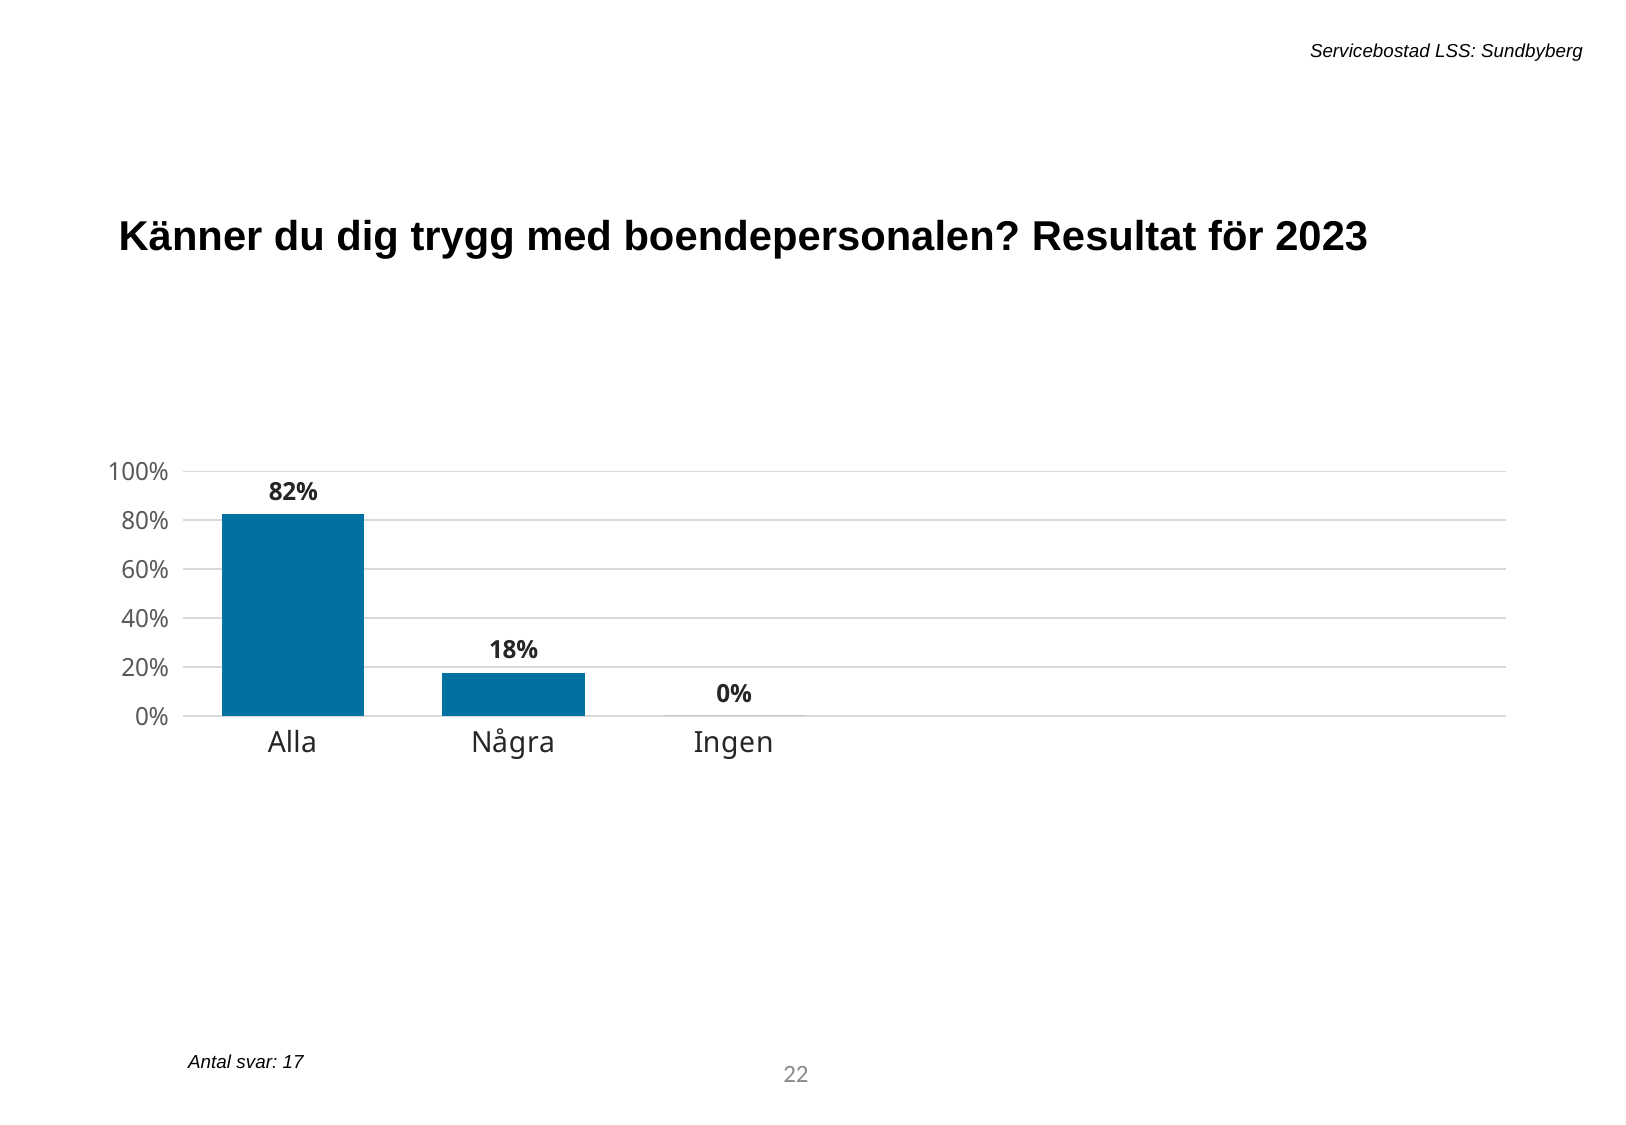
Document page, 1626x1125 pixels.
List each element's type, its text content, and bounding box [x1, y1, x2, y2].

slide_number 40 [458, 1042, 824, 1103]
chart [107, 380, 1518, 974]
text_box Känner du dig trygg med boendepersonalen? Resultat för 2023 [103, 191, 1514, 267]
text_box Antal svar: 17 [173, 1042, 319, 1080]
text_box Servicebostad LSS: Sundbyberg [269, 31, 1598, 69]
